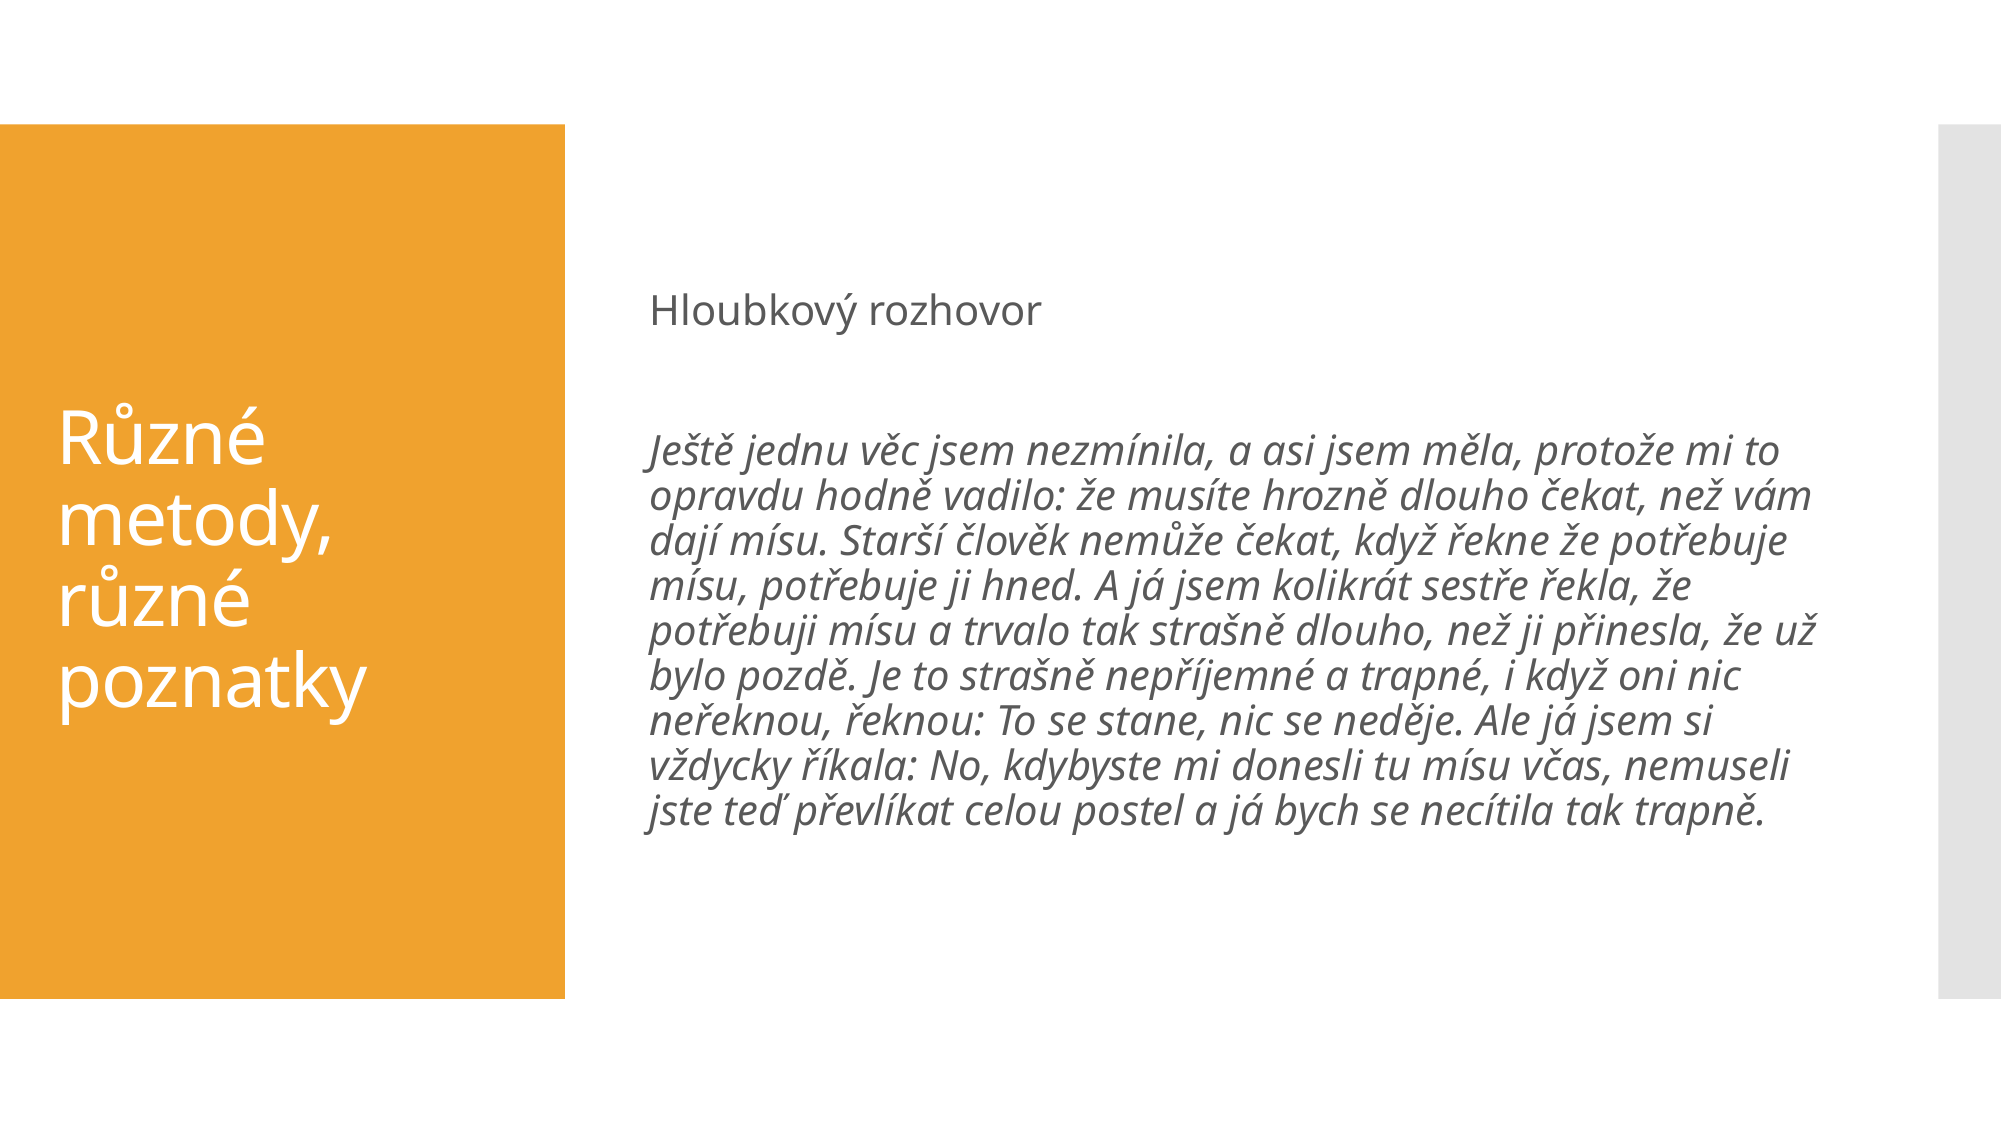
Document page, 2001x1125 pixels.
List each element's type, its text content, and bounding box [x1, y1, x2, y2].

title Různé metody, různé poznatky [41, 184, 525, 940]
list Hloubkový rozhovor Ještě jednu věc jsem nezmínila, a asi jsem měla, protože mi to opravdu hodně vadilo: že musíte hrozně dlouho čekat, než vám dají mísu. Starší člověk nemůže čekat, když řekne že potřebuje mísu, potřebuje ji hned. A já jsem kolikrát sestře řekla, že potřebuji mísu a trvalo tak strašně dlouho, než ji přinesla, že už bylo pozdě. Je to strašně nepříjemné a trapné, i když oni nic neřeknou, řeknou: To se stane, nic se neděje. Ale já jsem si vždycky říkala: No, kdybyste mi donesli tu mísu včas, nemuseli jste teď převlíkat celou postel a já bych se necítila tak trapně. [634, 141, 1835, 982]
